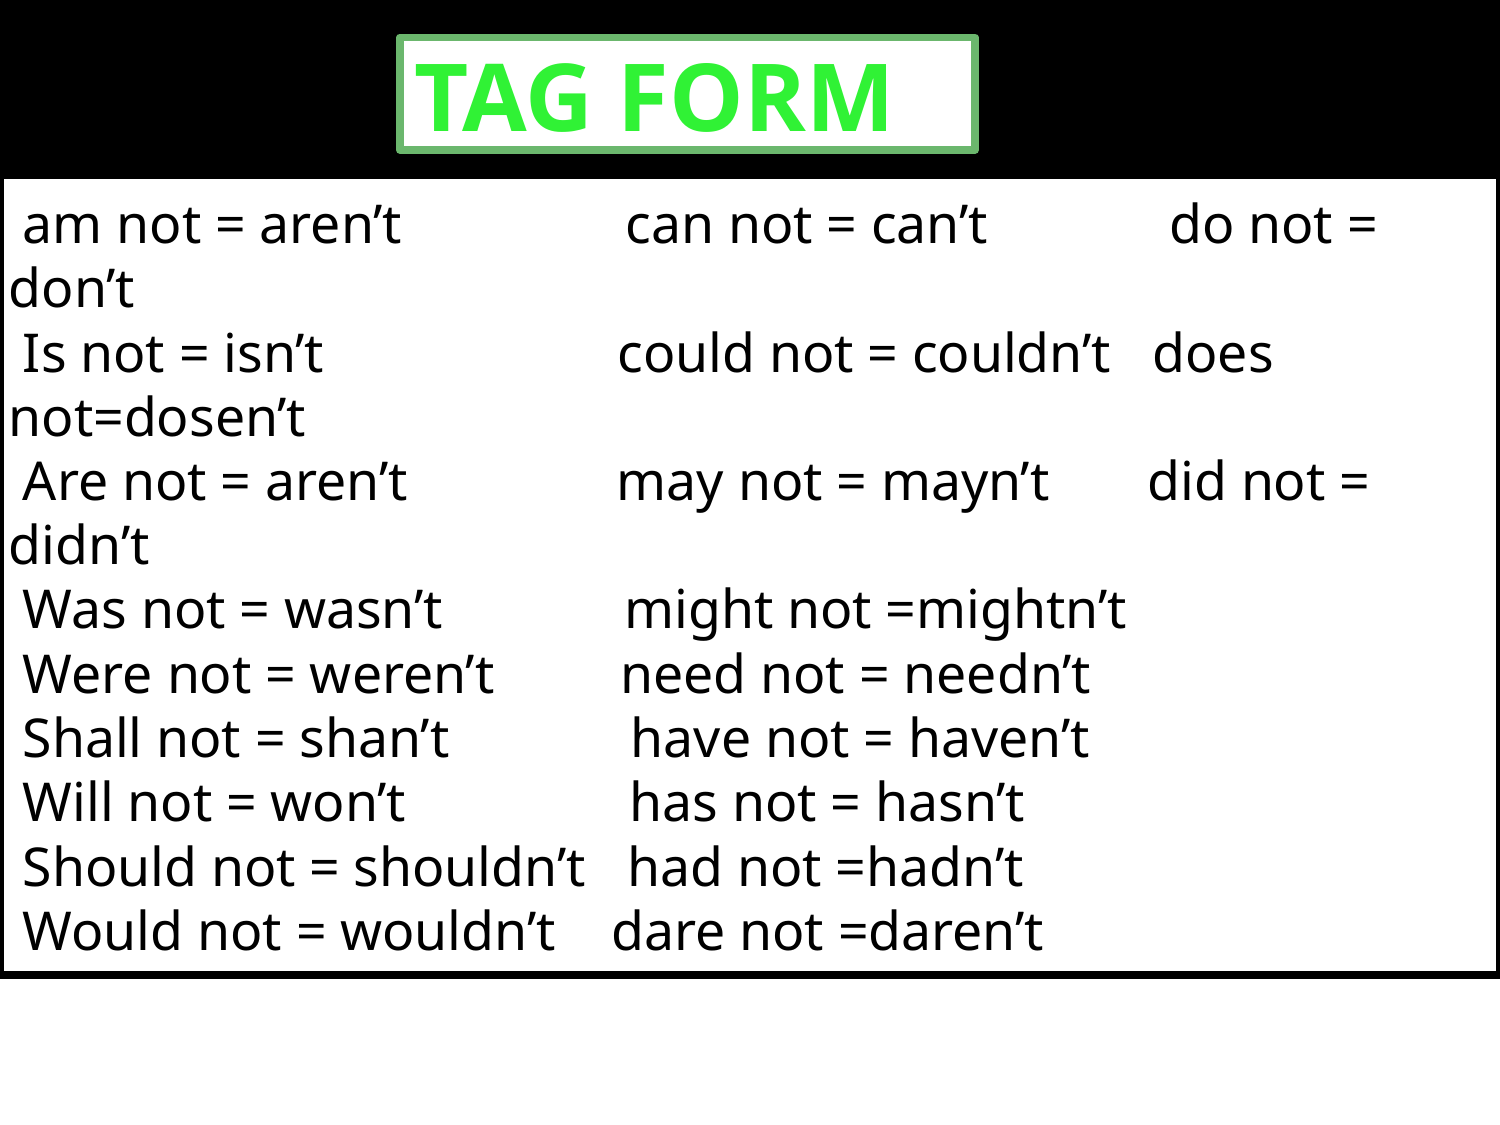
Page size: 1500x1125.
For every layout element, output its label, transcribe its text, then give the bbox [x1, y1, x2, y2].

title TAG FORM [396, 34, 979, 154]
list am not = aren’t can not = can’t do not = don’t Is not = isn’t could not = couldn’t does not=dosen’t Are not = aren’t may not = mayn’t did not = didn’t Was not = wasn’t might not =mightn’t Were not = weren’t need not = needn’t Shall not = shan’t have not = haven’t Will not = won’t has not = hasn’t Should not = shouldn’t had not =hadn’t Would not = wouldn’t dare not =daren’t [0, 171, 1500, 979]
